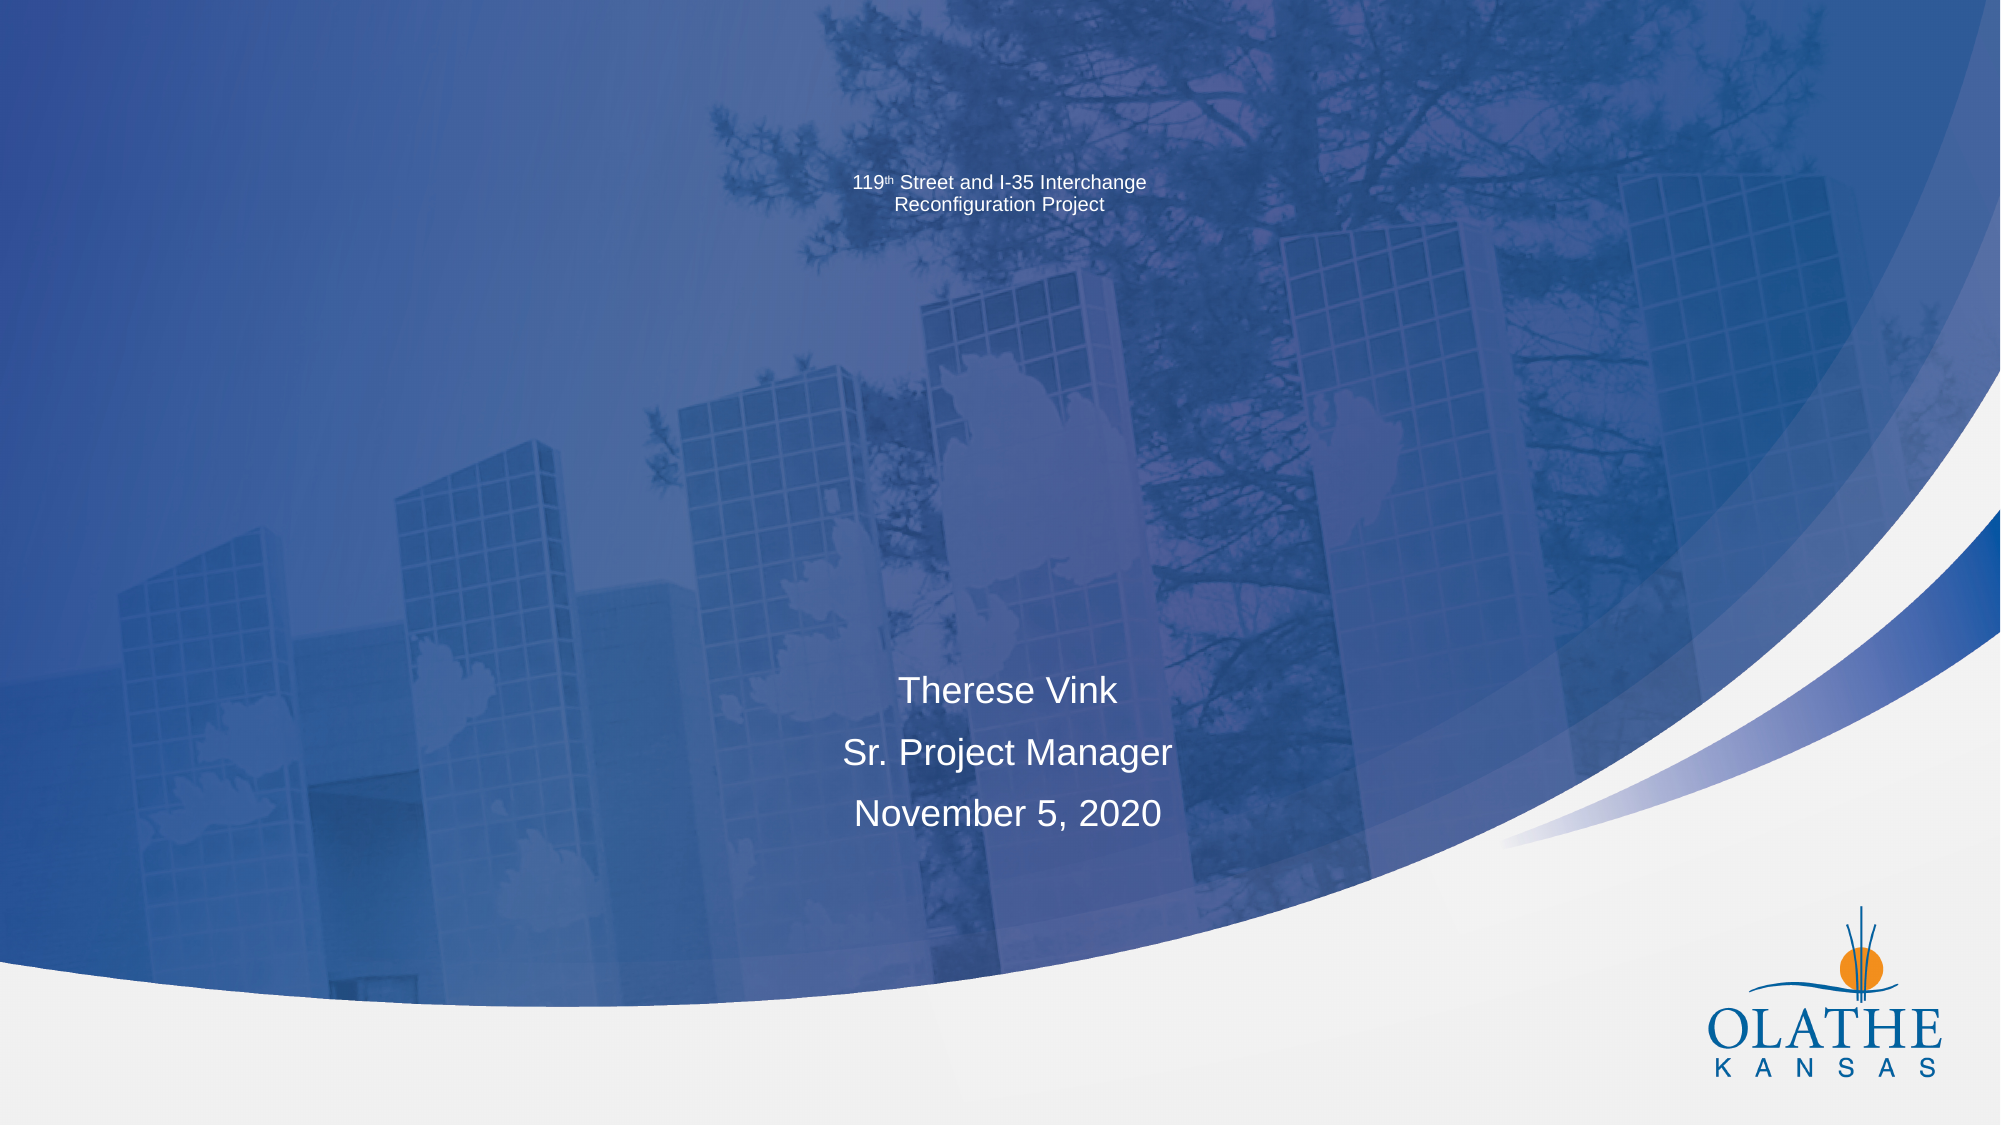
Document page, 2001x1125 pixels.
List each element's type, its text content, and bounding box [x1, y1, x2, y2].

title 119th Street and I-35 Interchange Reconfiguration Project [106, 165, 1894, 250]
picture [0, 0, 2001, 1125]
subtitle Therese Vink Sr. Project Manager November 5, 2020 [106, 598, 1910, 870]
